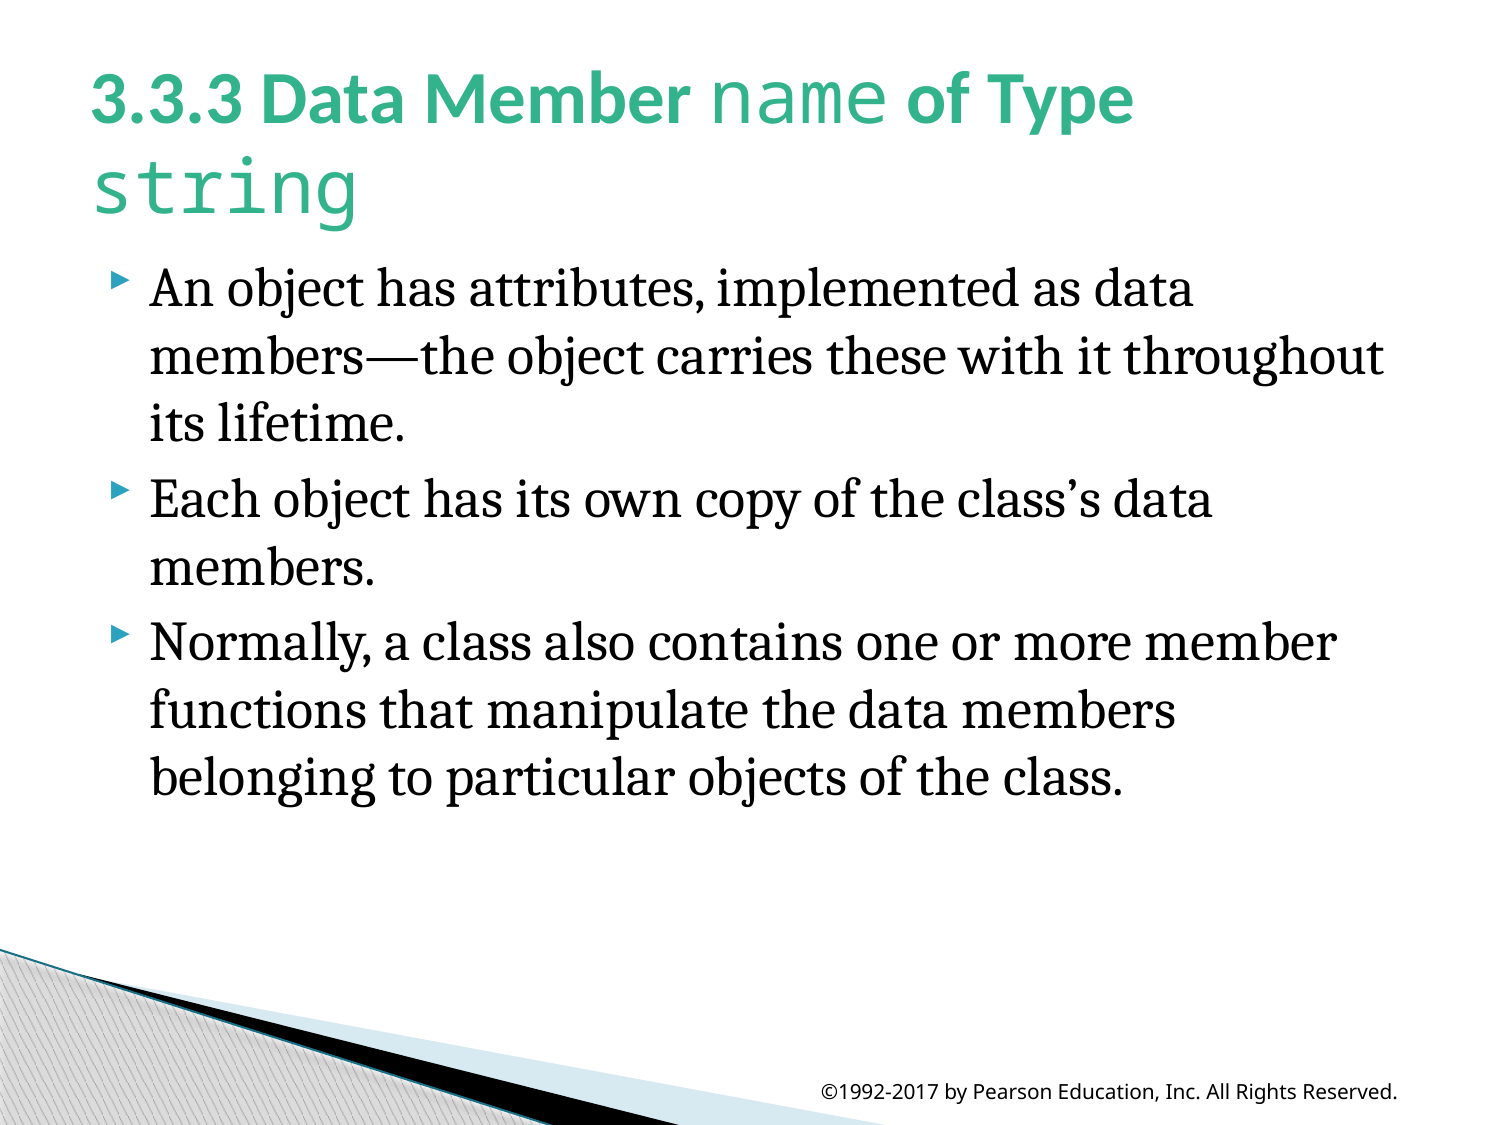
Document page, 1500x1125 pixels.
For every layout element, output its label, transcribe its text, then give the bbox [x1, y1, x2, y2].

list An object has attributes, implemented as data members—the object carries these with it throughout its lifetime. Each object has its own copy of the class’s data members. Normally, a class also contains one or more member functions that manipulate the data members belonging to particular objects of the class. [75, 242, 1425, 986]
footer ©1992-2017 by Pearson Education, Inc. All Rights Reserved. [650, 1051, 1413, 1112]
title 3.3.3 Data Member name of Type string [75, 45, 1425, 233]
